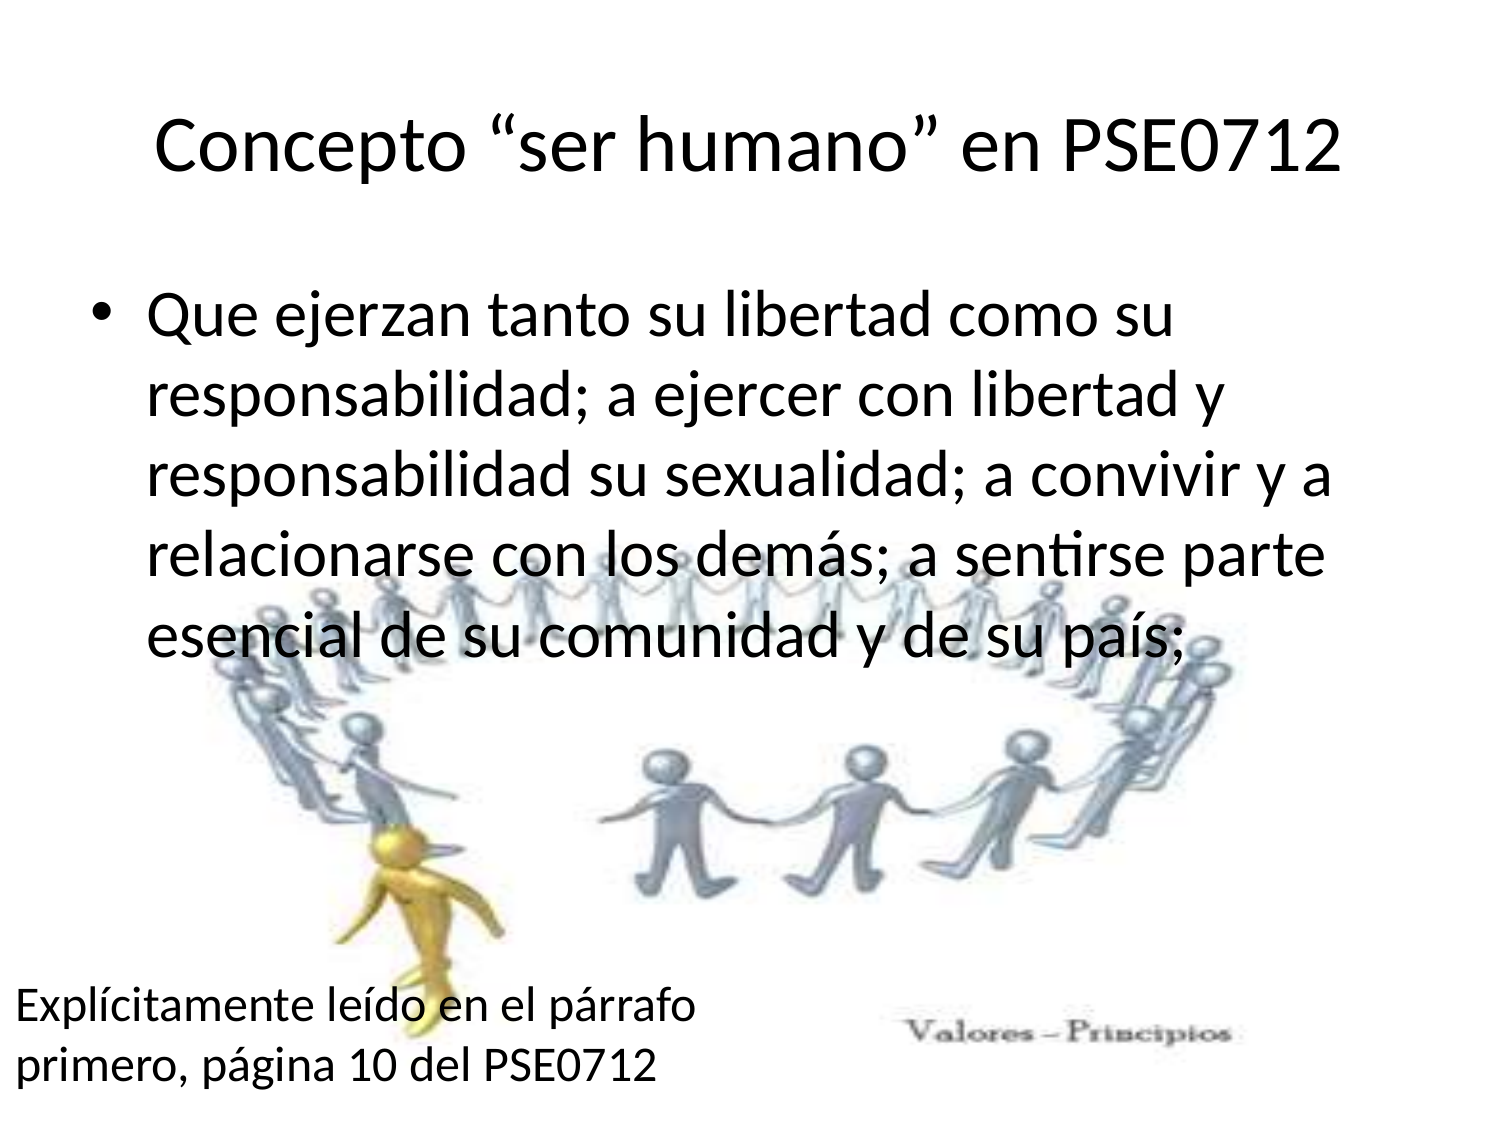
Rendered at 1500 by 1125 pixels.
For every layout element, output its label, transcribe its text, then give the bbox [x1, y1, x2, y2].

list Que ejerzan tanto su libertad como su responsabilidad; a ejercer con libertad y responsabilidad su sexualidad; a convivir y a relacionarse con los demás; a sentirse parte esencial de su comunidad y de su país; [75, 262, 1425, 1005]
title Concepto “ser humano” en PSE0712 [75, 45, 1425, 233]
picture [147, 503, 1294, 1068]
text_box Explícitamente leído en el párrafo primero, página 10 del PSE0712 [0, 937, 727, 1125]
